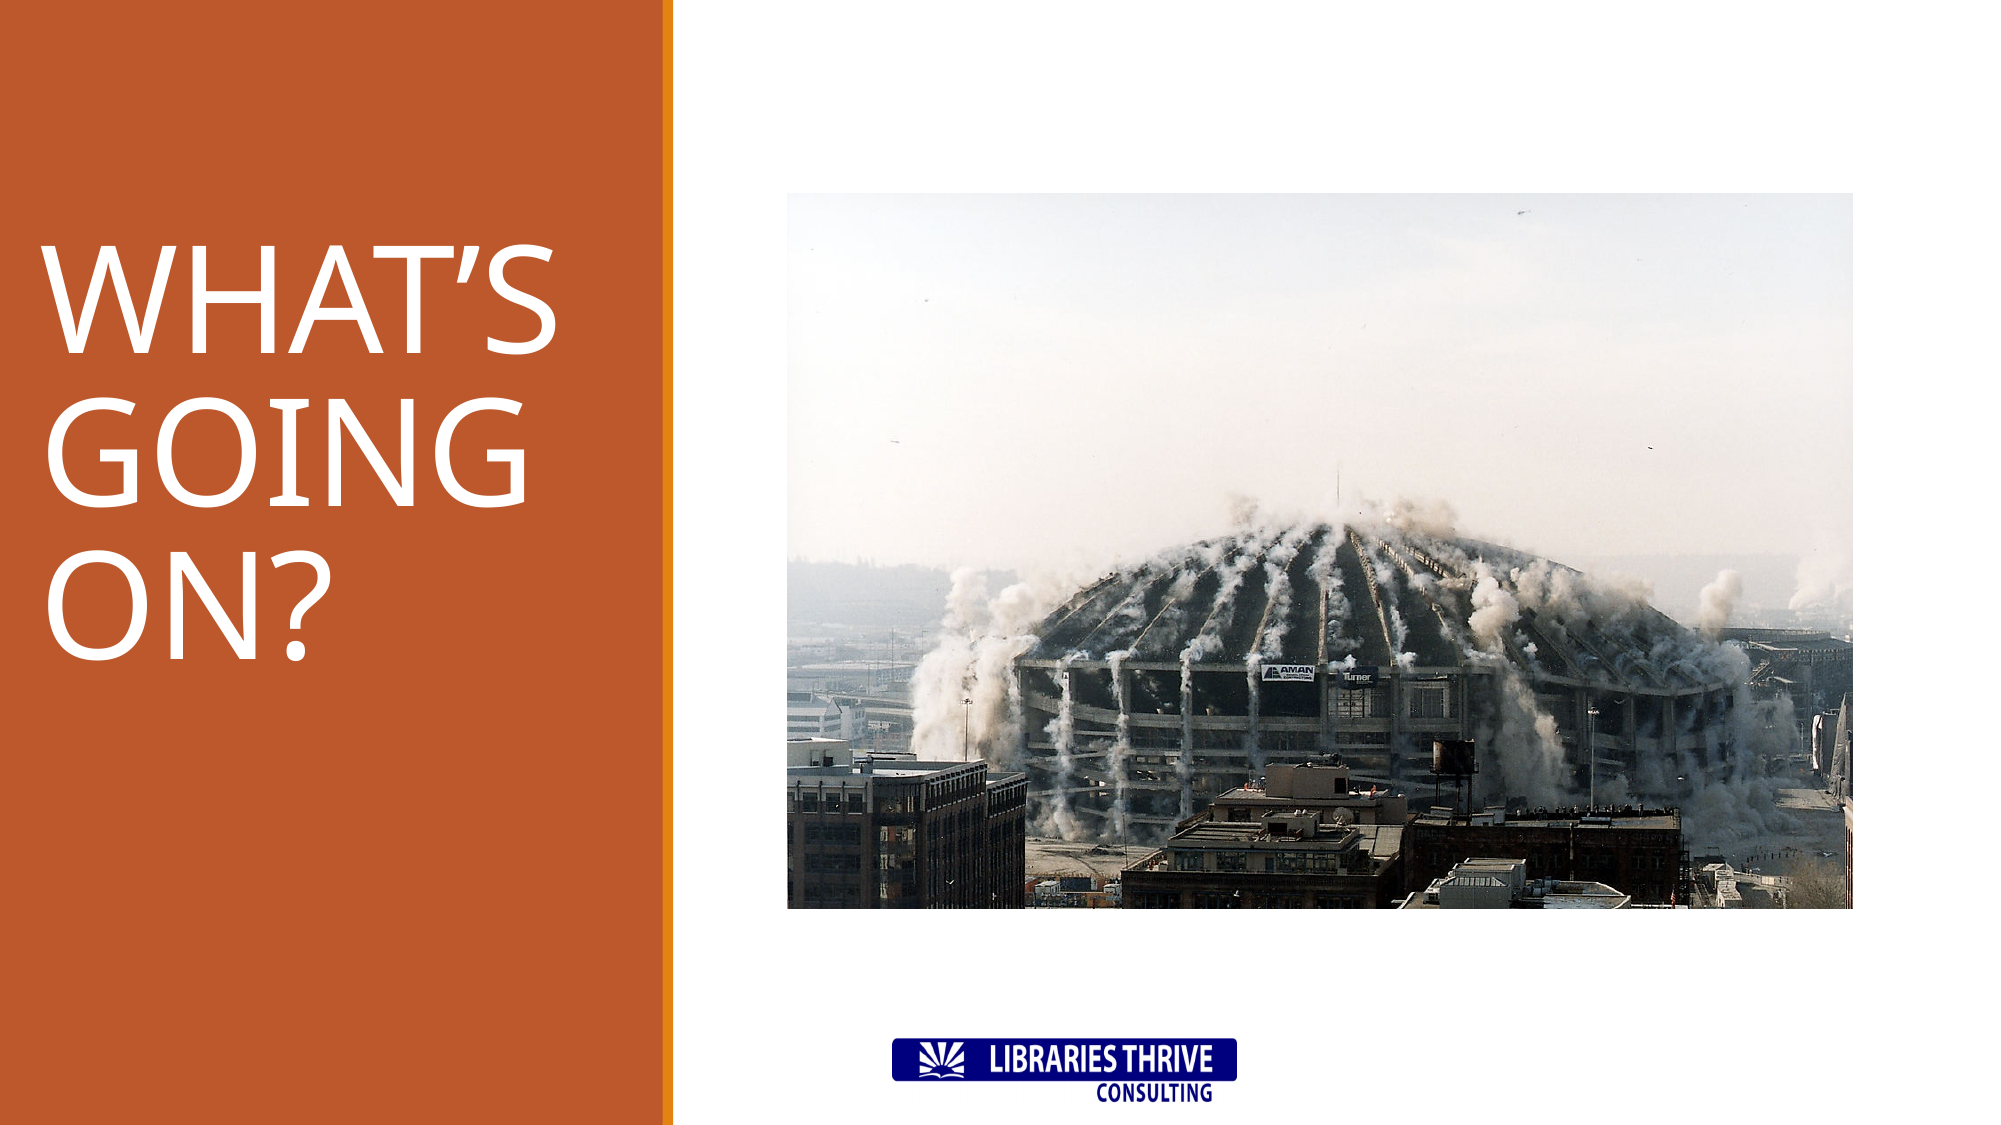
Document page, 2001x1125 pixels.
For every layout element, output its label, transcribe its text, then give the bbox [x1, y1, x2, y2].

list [786, 193, 1854, 910]
title WHAT’S GOING ON? [24, 322, 623, 698]
picture [892, 1037, 1238, 1104]
